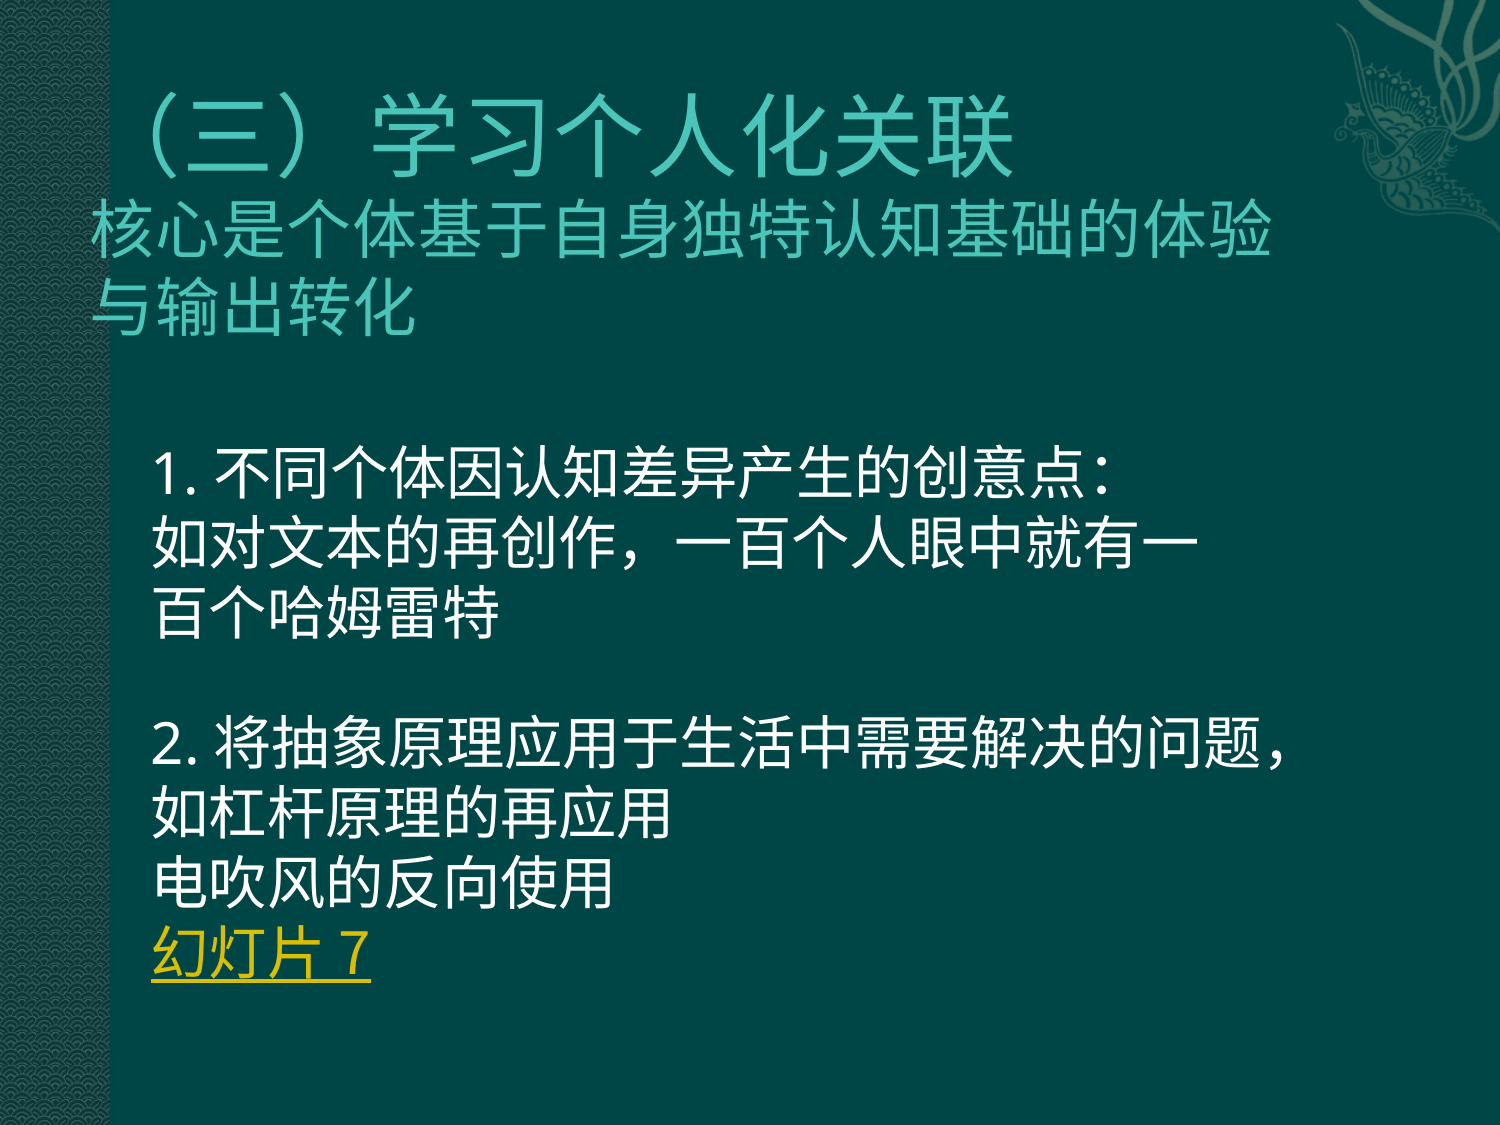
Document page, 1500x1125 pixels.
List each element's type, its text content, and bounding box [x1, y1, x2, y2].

text_box 2.将抽象原理应用于生活中需要解决的问题，如杠杆原理的再应用 电吹风的反向使用 幻灯片 7 [136, 698, 1332, 1008]
picture [0, 0, 110, 1125]
text_box 1.不同个体因认知差异产生的创意点： 如对文本的再创作，一百个人眼中就有一百个哈姆雷特 [136, 429, 1223, 654]
title （三）学习个人化关联 核心是个体基于自身独特认知基础的体验与输出转化 [75, 45, 1351, 379]
